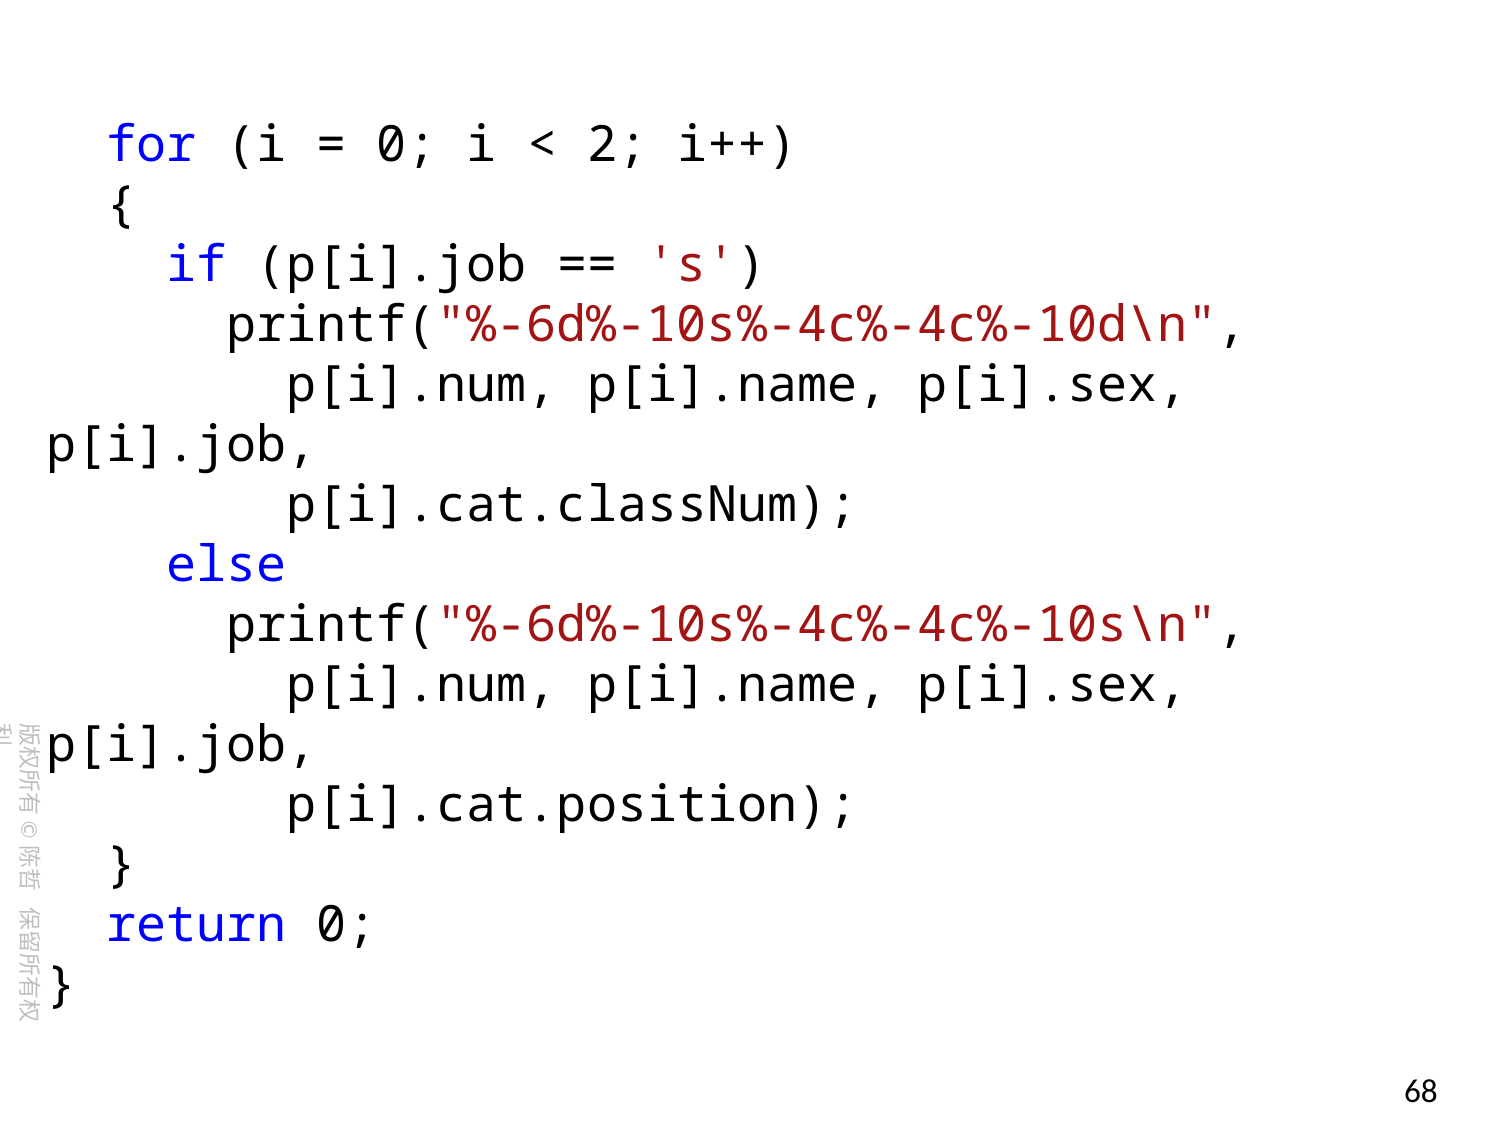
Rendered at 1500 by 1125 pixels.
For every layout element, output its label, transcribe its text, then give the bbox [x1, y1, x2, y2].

list for (i = 0; i < 2; i++) { if (p[i].job == 's') printf("%-6d%-10s%-4c%-4c%-10d\n", p[i].num, p[i].name, p[i].sex, p[i].job, p[i].cat.classNum); else printf("%-6d%-10s%-4c%-4c%-10s\n", p[i].num, p[i].name, p[i].sex, p[i].job, p[i].cat.position); } return 0; } [46, 44, 1453, 1045]
slide_number 68 [1291, 1059, 1453, 1120]
